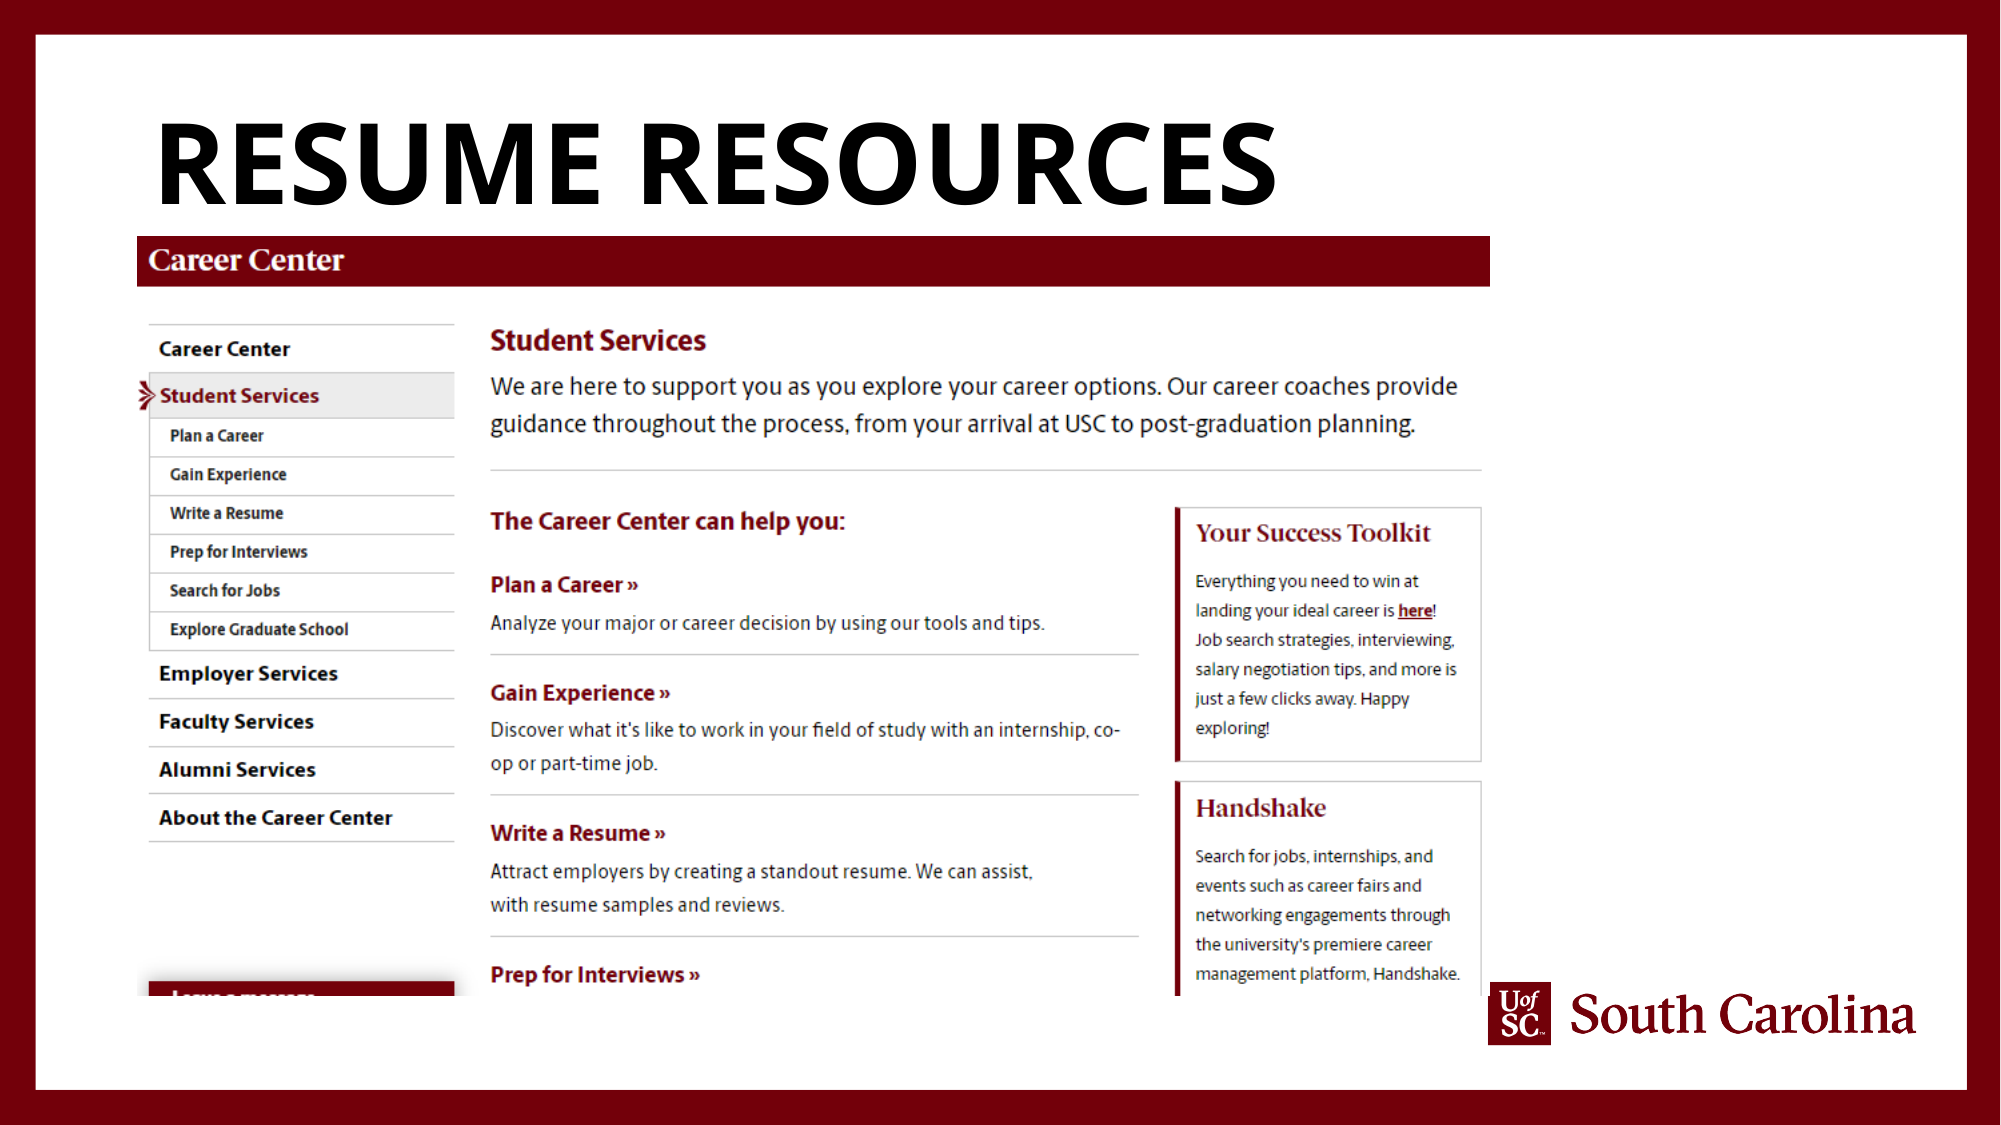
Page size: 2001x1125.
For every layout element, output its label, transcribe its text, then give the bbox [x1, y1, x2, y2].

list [137, 236, 1490, 996]
title RESUME RESOURCES [137, 59, 1863, 278]
picture [0, 0, 2001, 1125]
